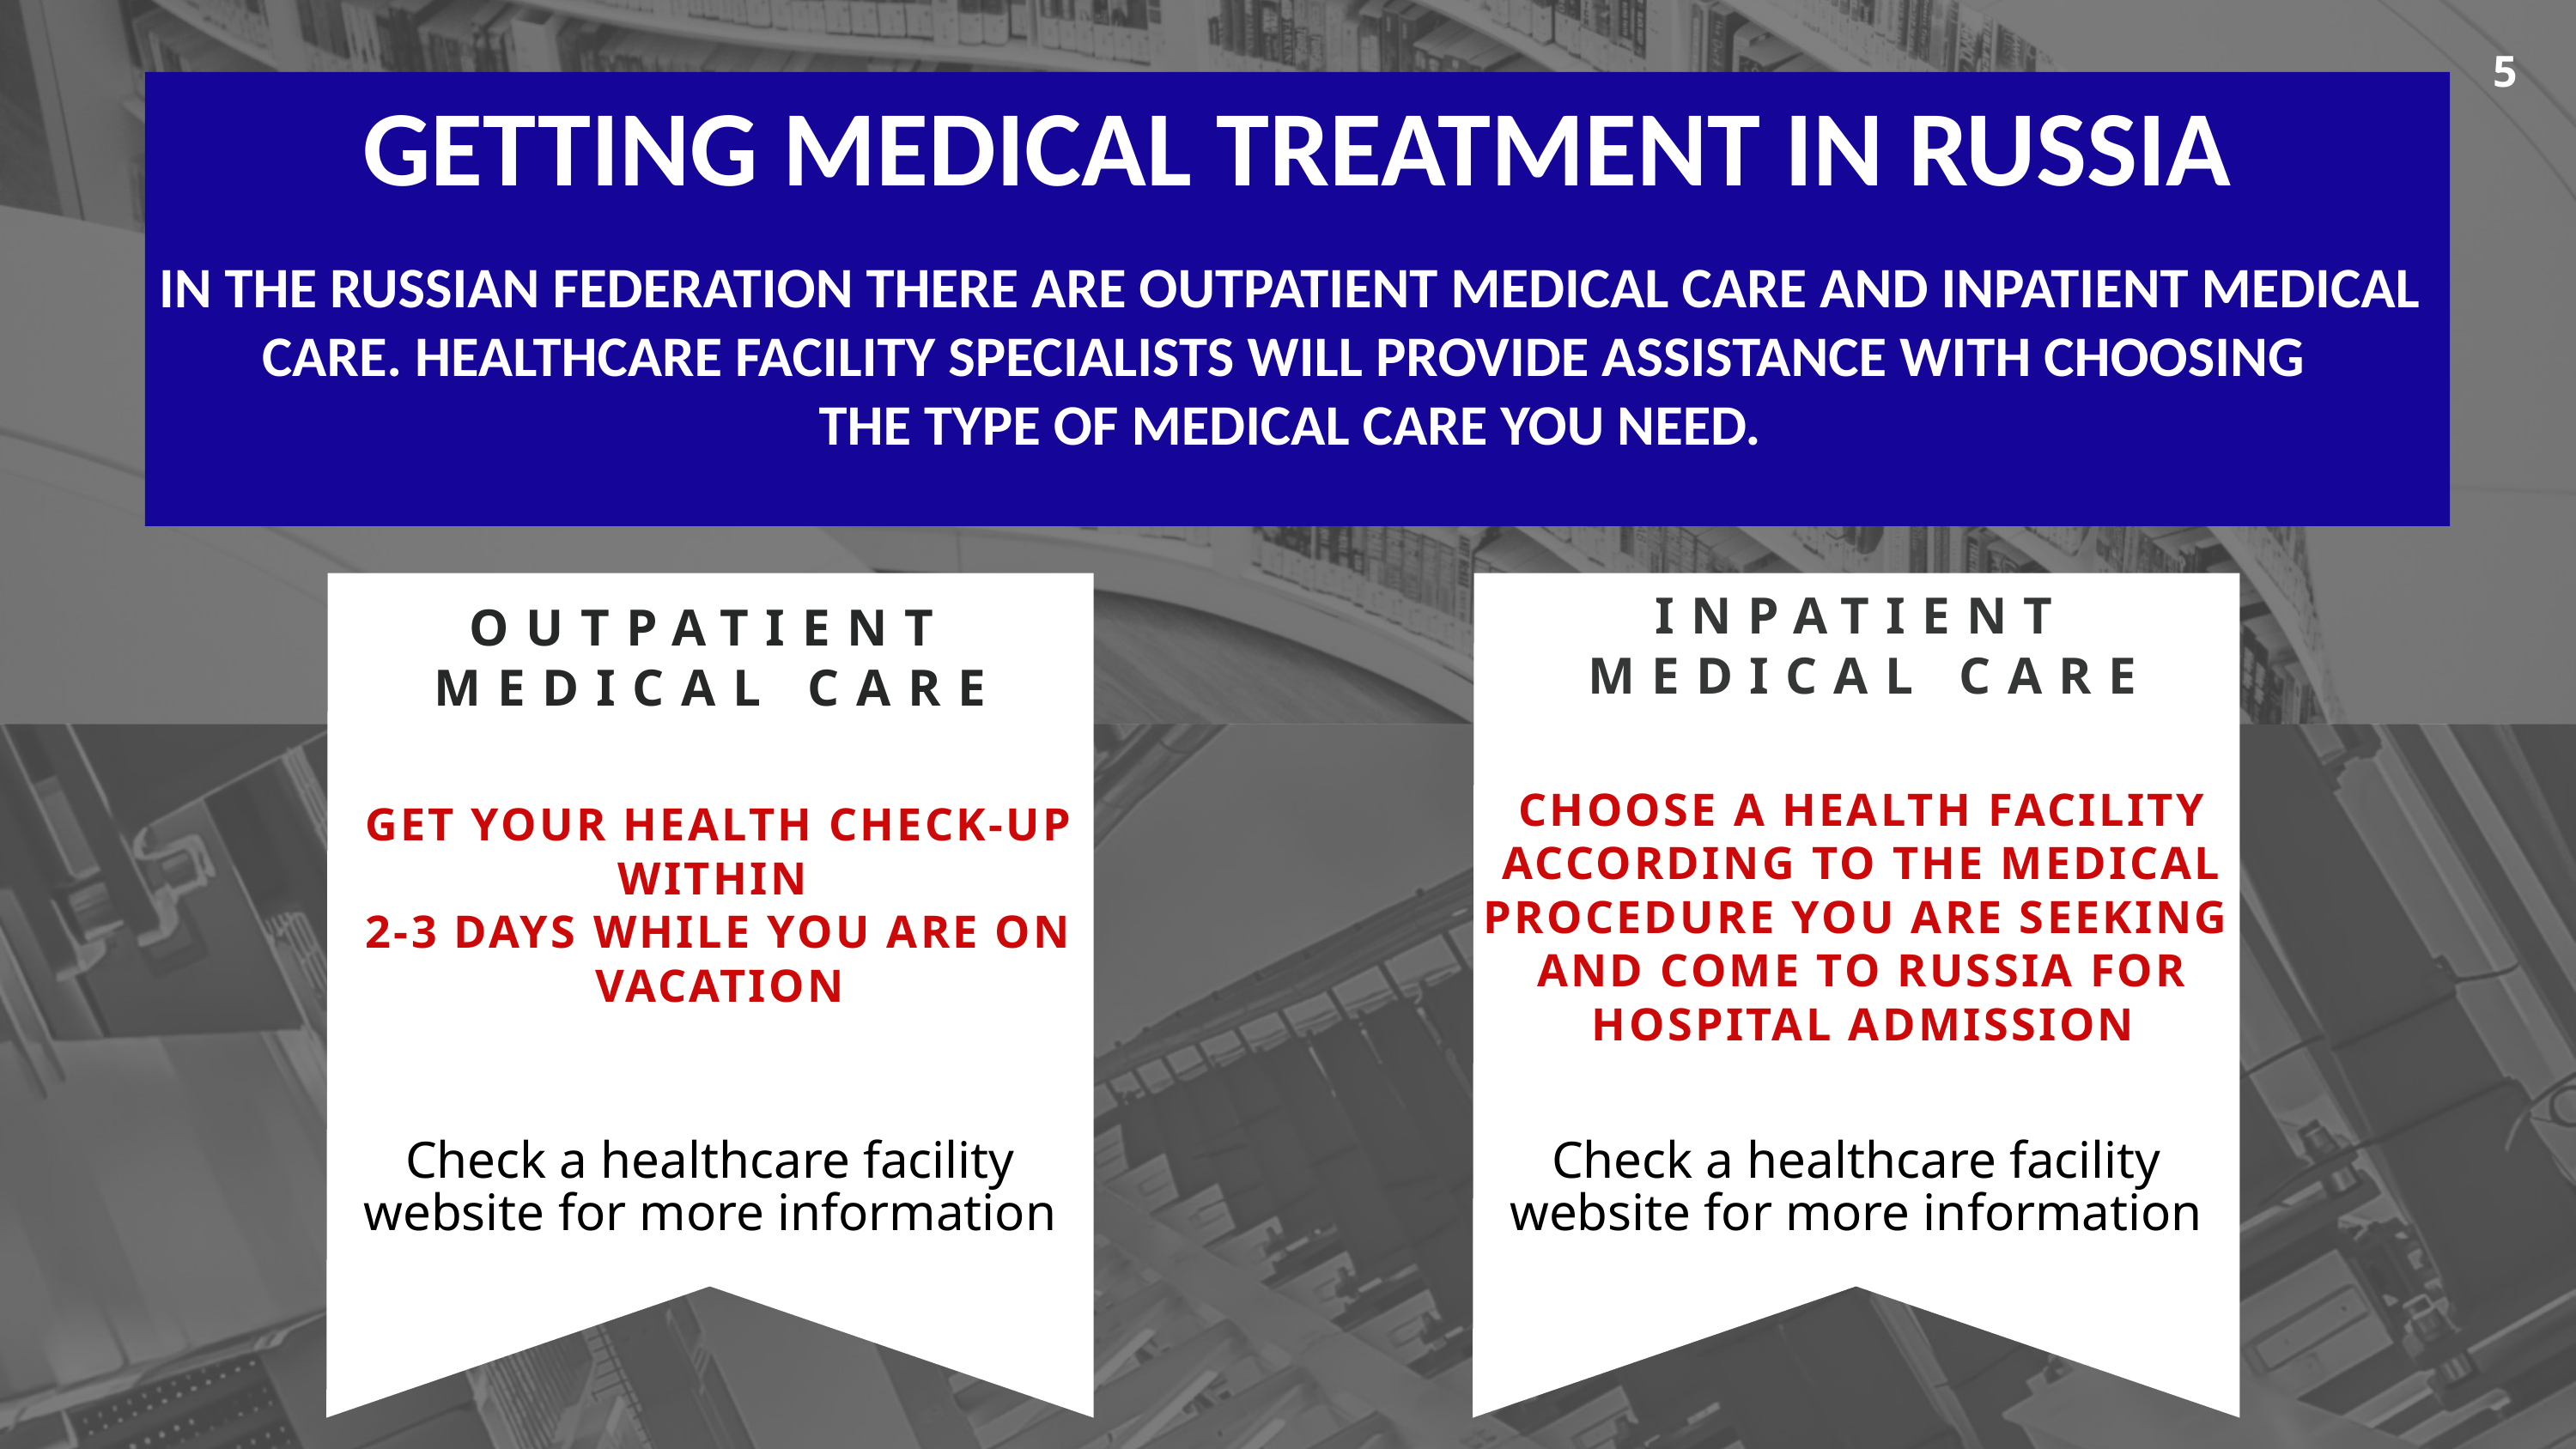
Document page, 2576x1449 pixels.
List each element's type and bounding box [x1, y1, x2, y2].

text_box [325, 573, 1094, 1418]
text_box [1472, 573, 2240, 1418]
text_box [0, 0, 2576, 1449]
